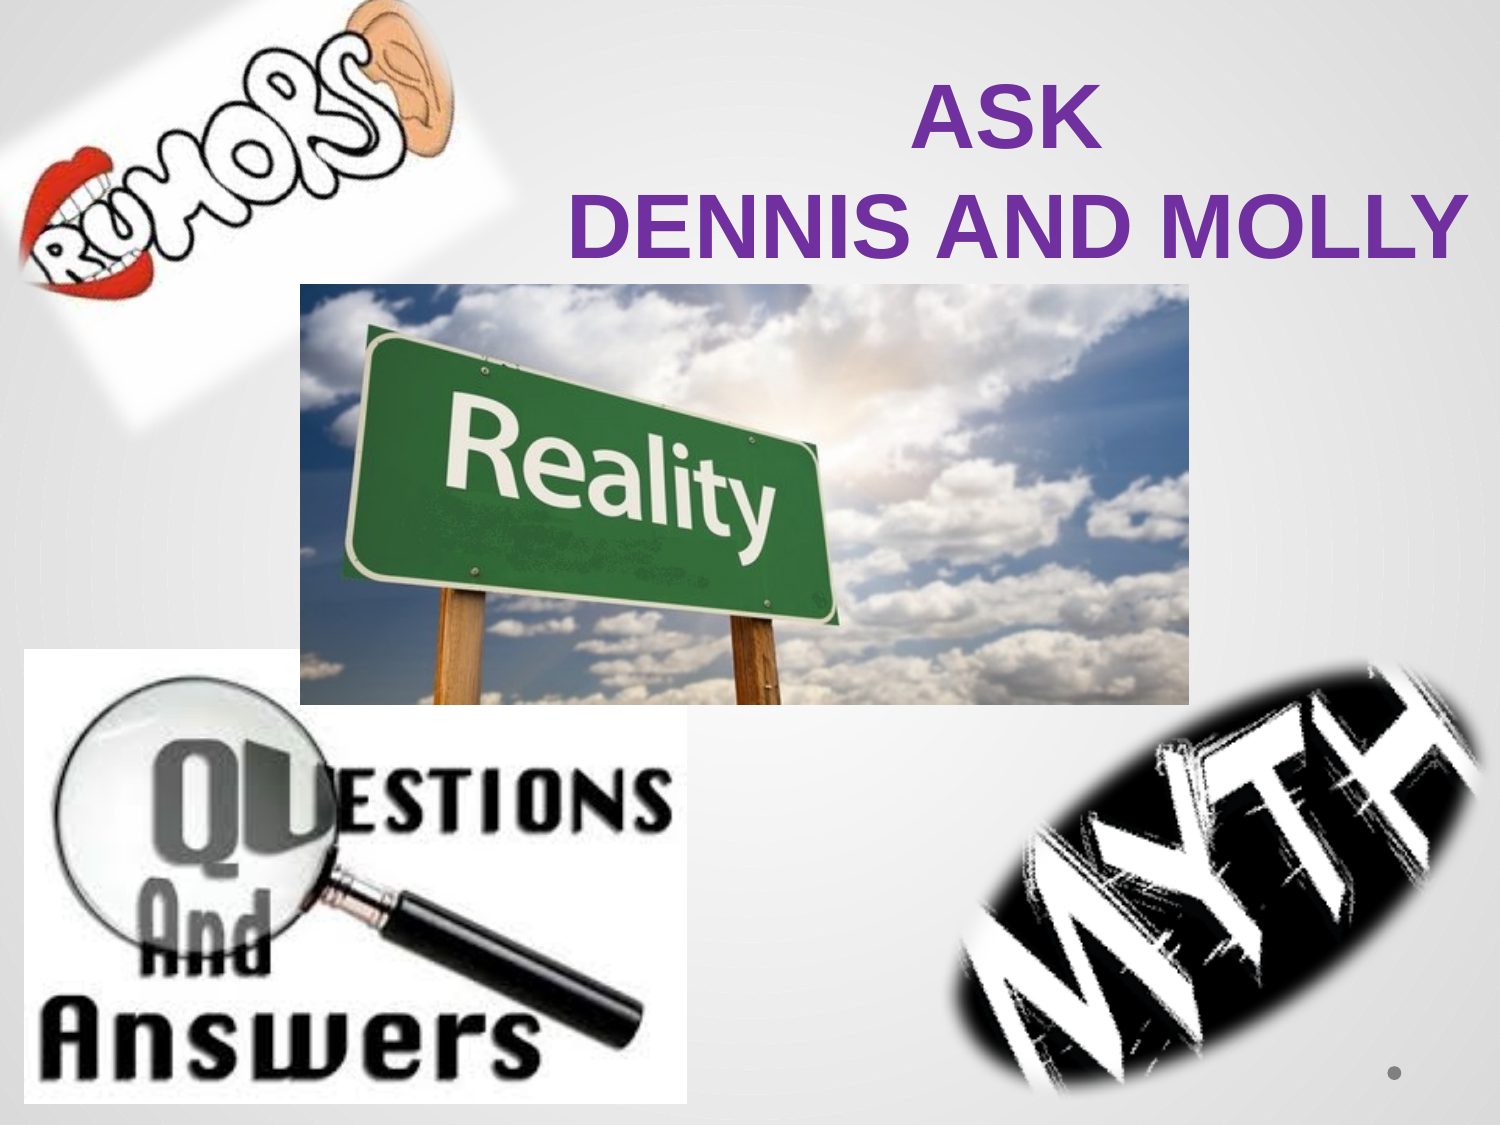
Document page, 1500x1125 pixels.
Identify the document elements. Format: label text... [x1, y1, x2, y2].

picture [899, 683, 1500, 1073]
text_box ASK DENNIS AND MOLLY [538, 49, 1500, 285]
picture [0, 0, 1189, 1105]
